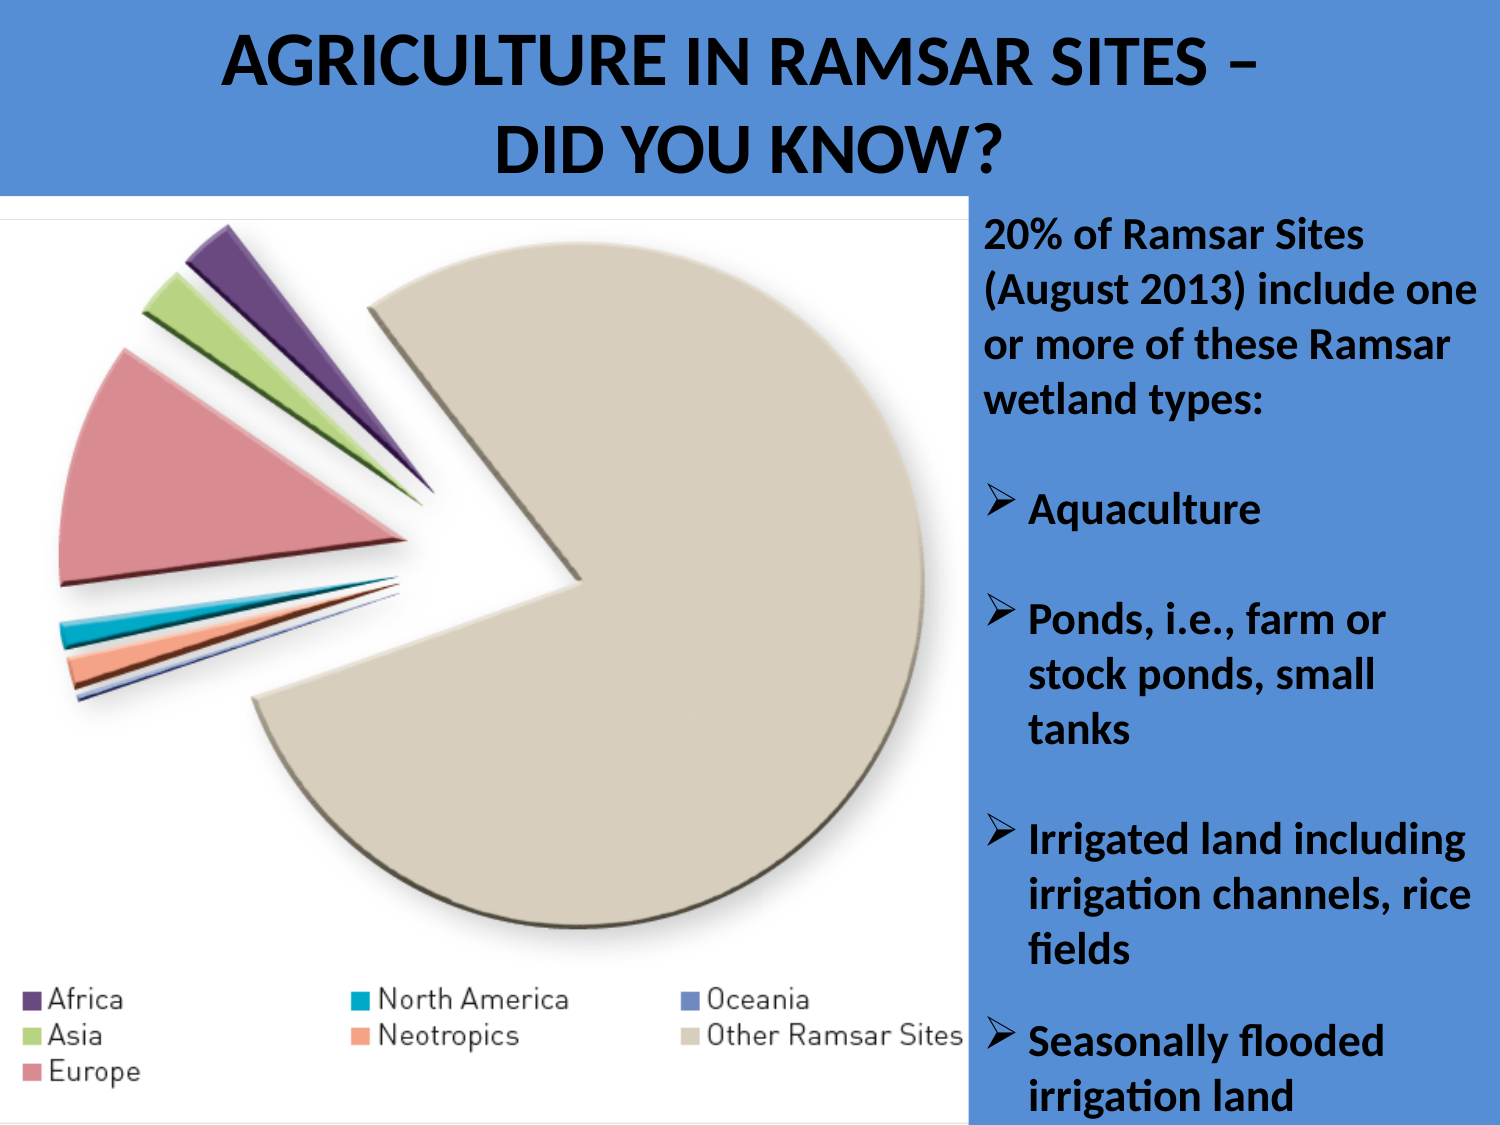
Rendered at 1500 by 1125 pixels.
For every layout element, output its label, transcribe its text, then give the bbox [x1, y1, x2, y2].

text_box 20% of Ramsar Sites (August 2013) include one or more of these Ramsar wetland types: Aquaculture Ponds, i.e., farm or stock ponds, small tanks Irrigated land including irrigation channels, rice fields Seasonally flooded irrigation land [968, 196, 1500, 1125]
picture [0, 218, 997, 1125]
title Agriculture IN Ramsar Sites – Did you know? [0, 0, 1500, 197]
